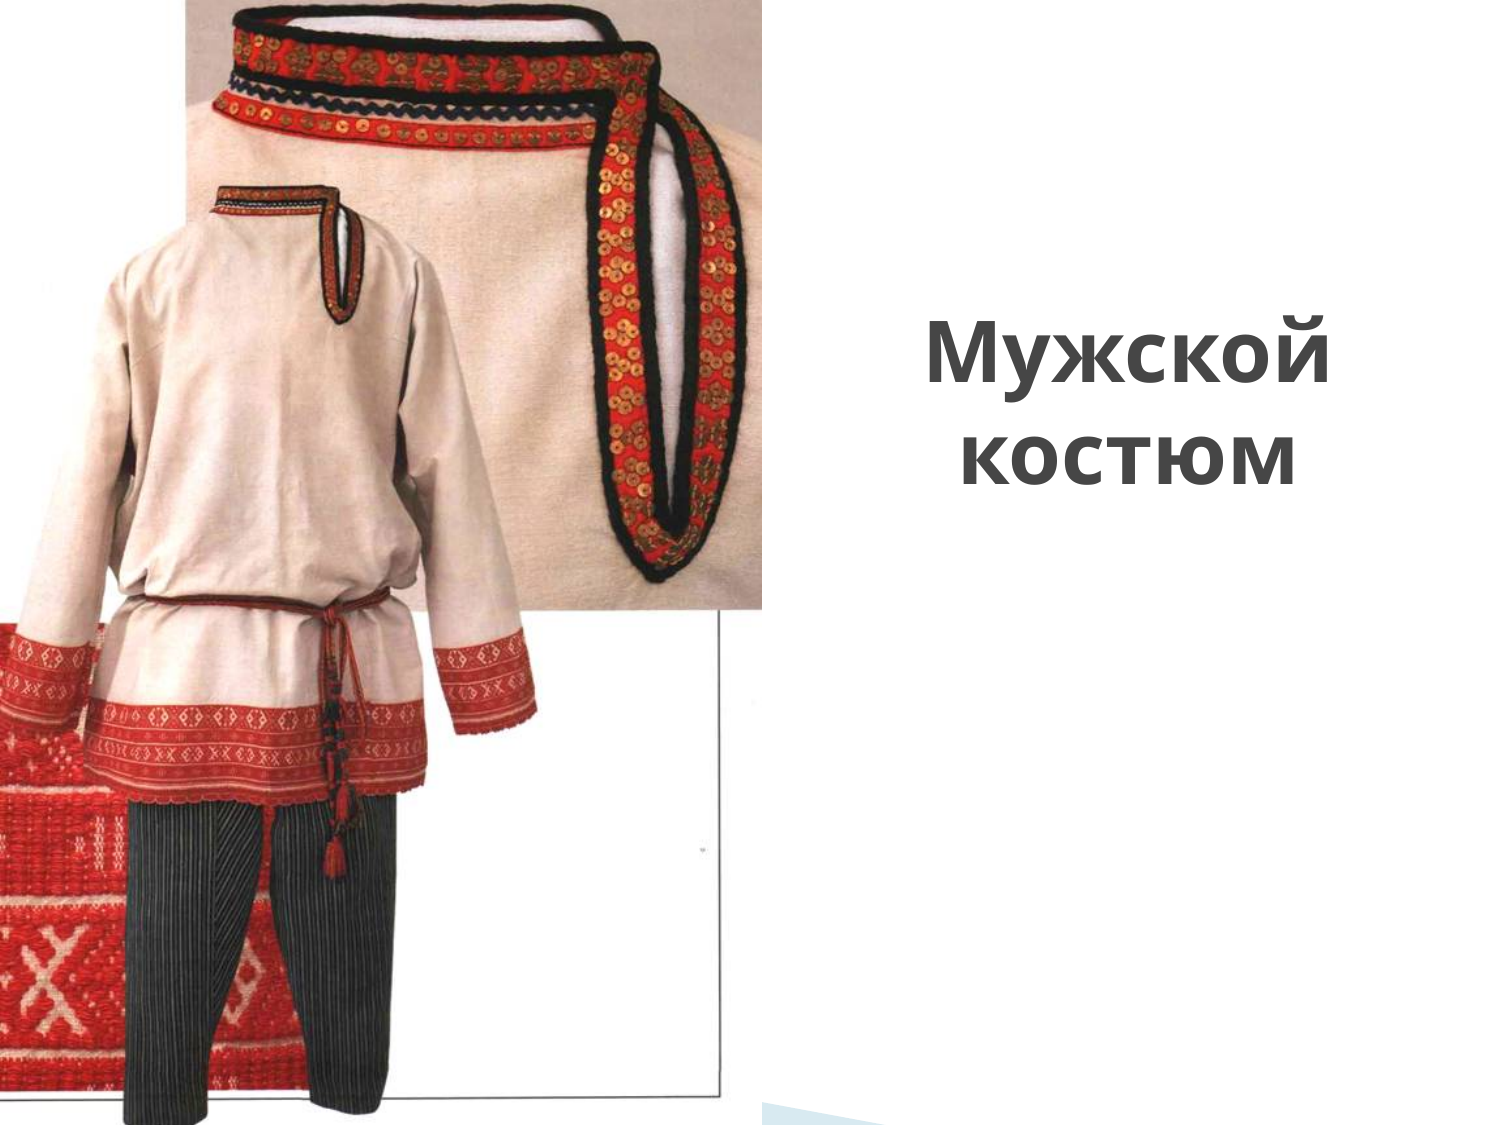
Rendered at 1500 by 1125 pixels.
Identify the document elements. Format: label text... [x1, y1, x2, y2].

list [0, 0, 762, 1125]
title Мужской костюм [832, 246, 1425, 553]
